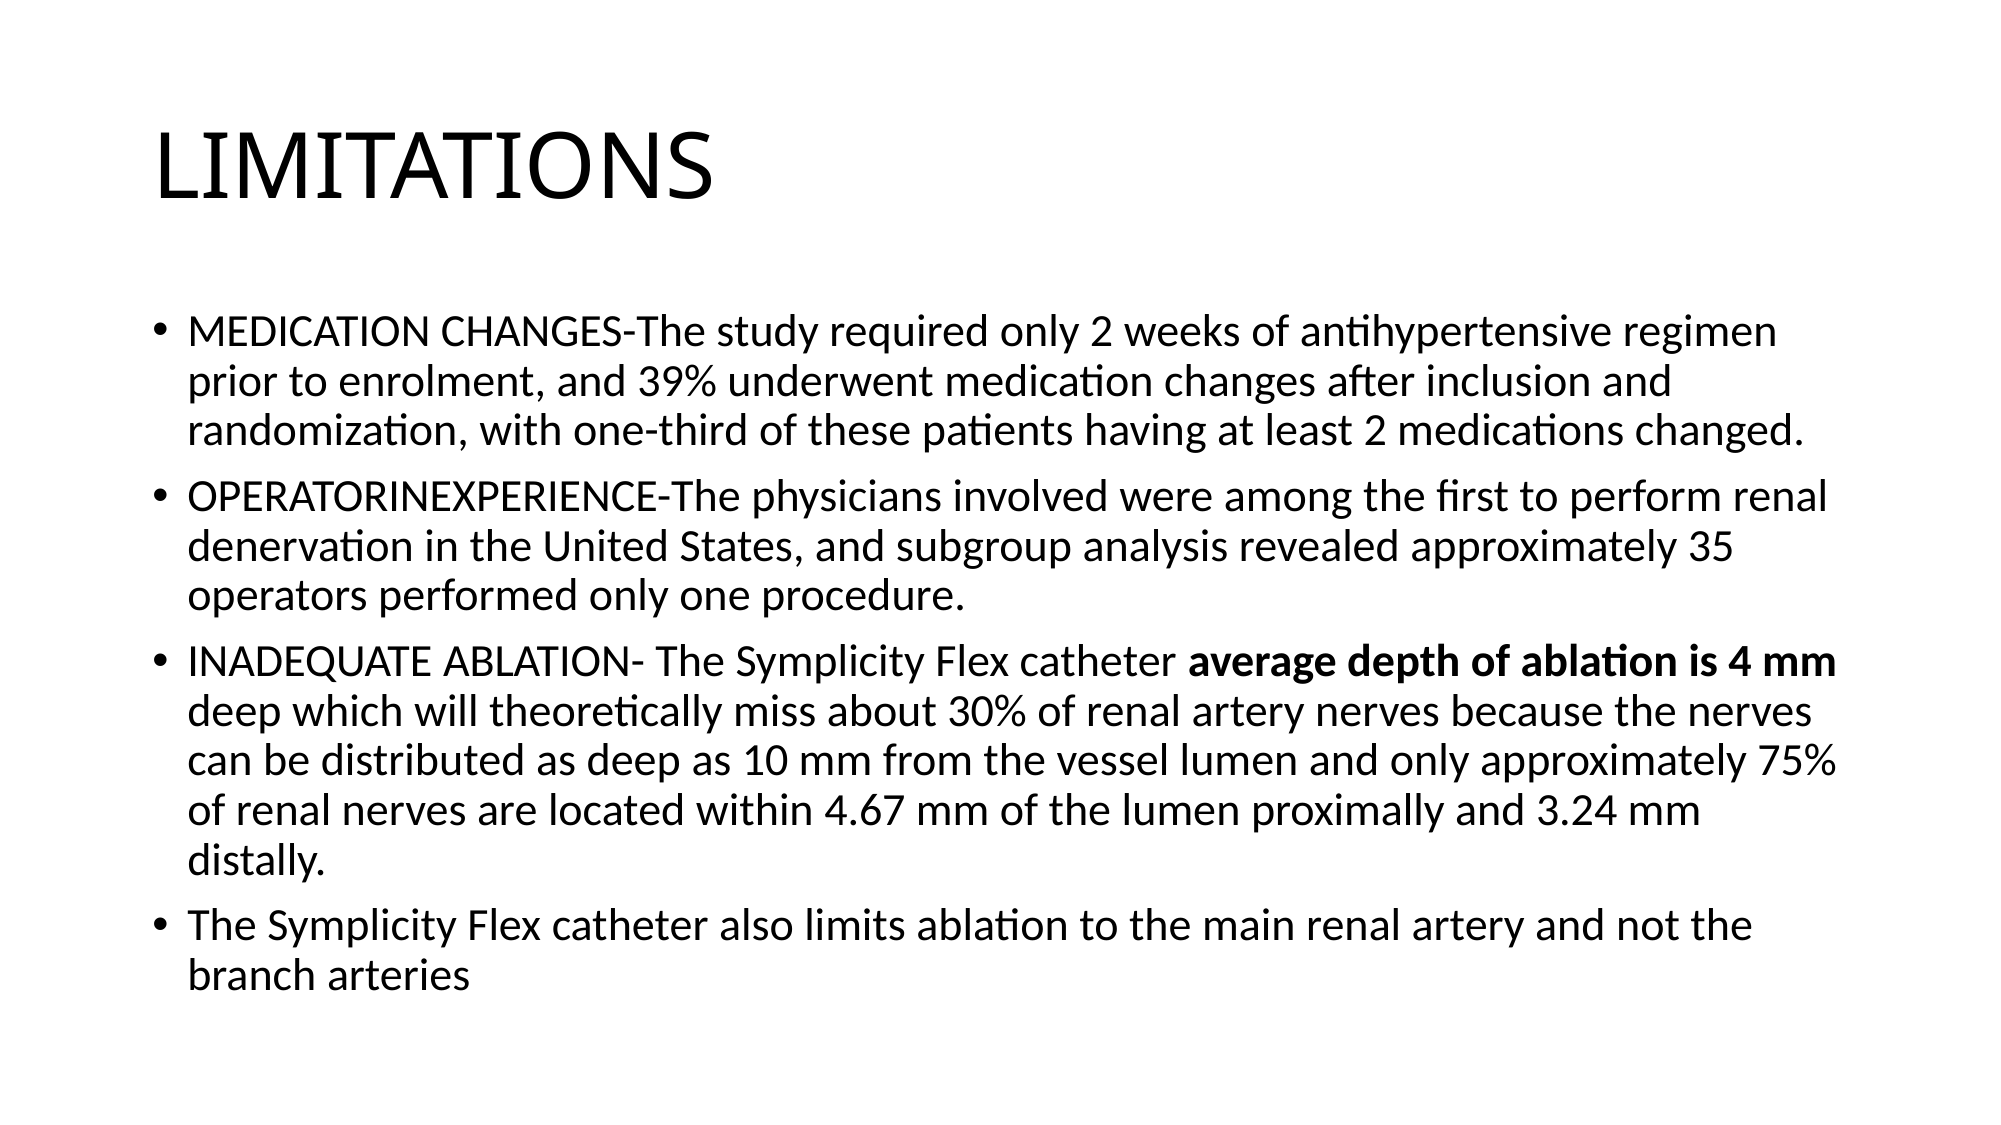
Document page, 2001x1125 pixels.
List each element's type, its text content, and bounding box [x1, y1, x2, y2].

list MEDICATION CHANGES-The study required only 2 weeks of antihypertensive regimen prior to enrolment, and 39% underwent medication changes after inclusion and randomization, with one-third of these patients having at least 2 medications changed. OPERATORINEXPERIENCE-The physicians involved were among the first to perform renal denervation in the United States, and subgroup analysis revealed approximately 35 operators performed only one procedure. INADEQUATE ABLATION- The Symplicity Flex catheter average depth of ablation is 4 mm deep which will theoretically miss about 30% of renal artery nerves because the nerves can be distributed as deep as 10 mm from the vessel lumen and only approximately 75% of renal nerves are located within 4.67 mm of the lumen proximally and 3.24 mm distally. The Symplicity Flex catheter also limits ablation to the main renal artery and not the branch arteries [137, 299, 1863, 1014]
title LIMITATIONS [137, 59, 1863, 278]
